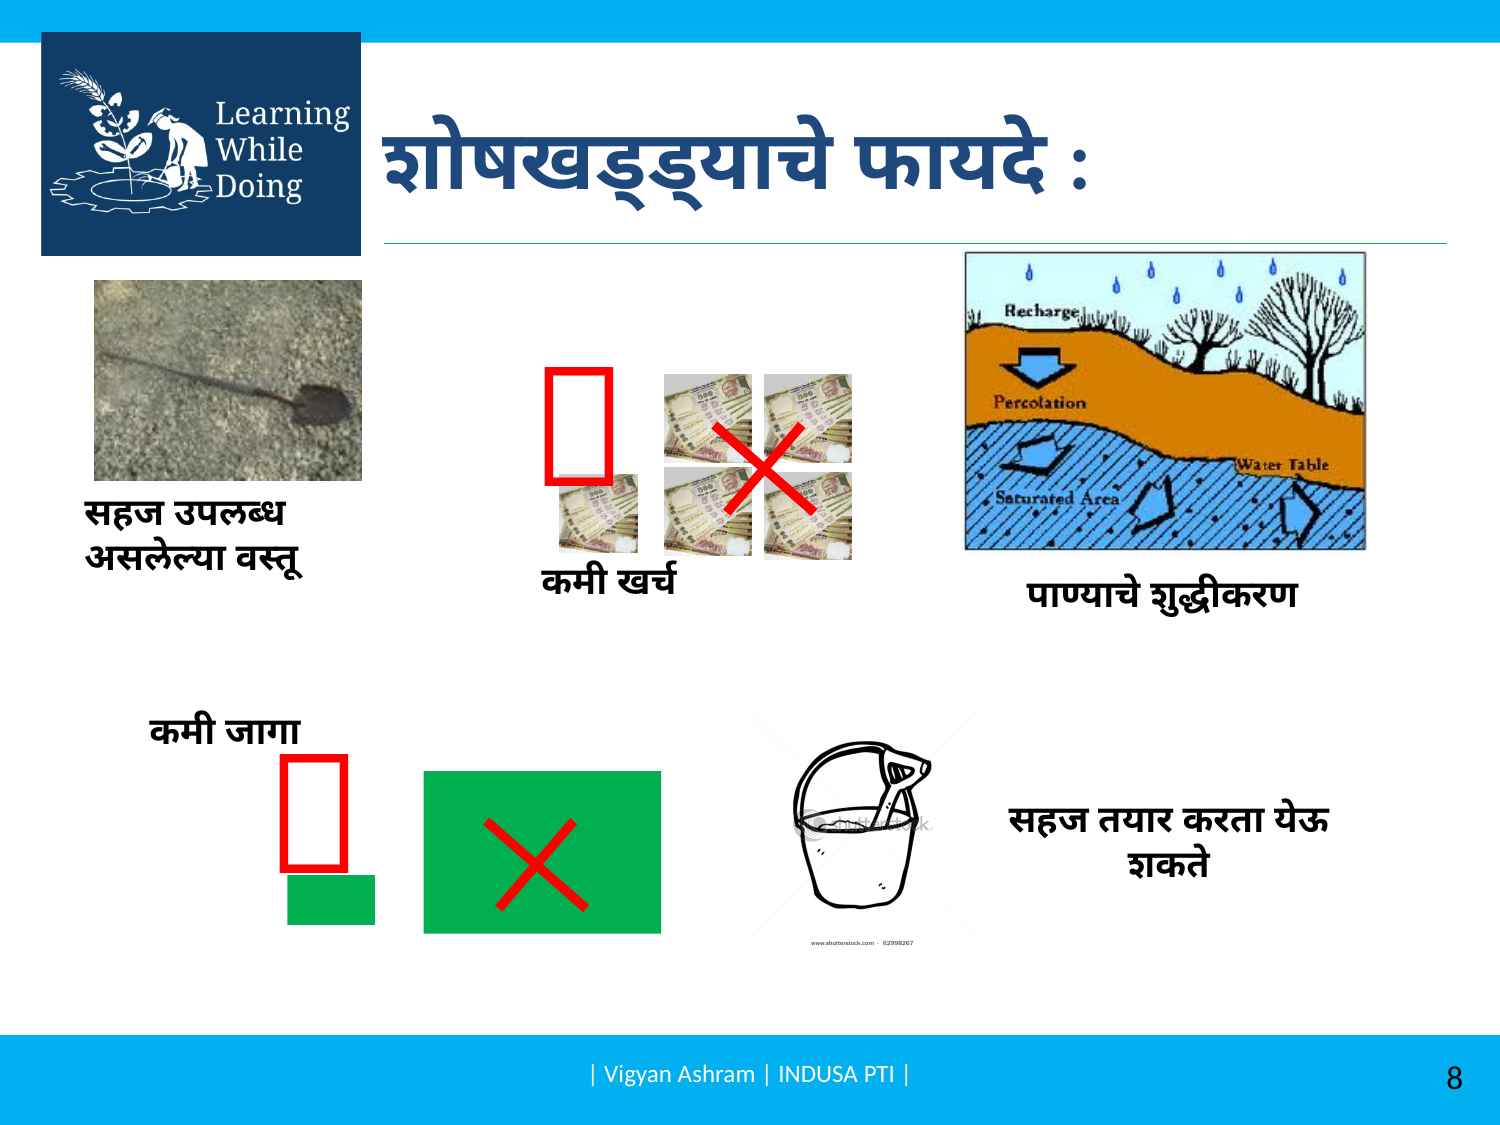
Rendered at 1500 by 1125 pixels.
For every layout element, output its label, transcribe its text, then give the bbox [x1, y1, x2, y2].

text_box पाण्याचे शुद्धीकरण [987, 563, 1338, 623]
title शोषखड्ड्याचे फायदे : [62, 62, 1413, 250]
picture [41, 33, 361, 256]
picture [94, 280, 362, 481]
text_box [514, 312, 853, 561]
picture [749, 712, 976, 948]
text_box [249, 699, 662, 934]
picture [962, 249, 1368, 555]
text_box कमी जागा [50, 699, 248, 760]
footer | Vigyan Ashram | INDUSA PTI | [512, 1042, 988, 1103]
slide_number 8 [1128, 1045, 1478, 1106]
text_box कमी खर्च [526, 549, 877, 610]
text_box सहज तयार करता येऊ शकते [979, 787, 1363, 893]
text_box सहज उपलब्ध असलेल्या वस्तू [69, 480, 420, 586]
